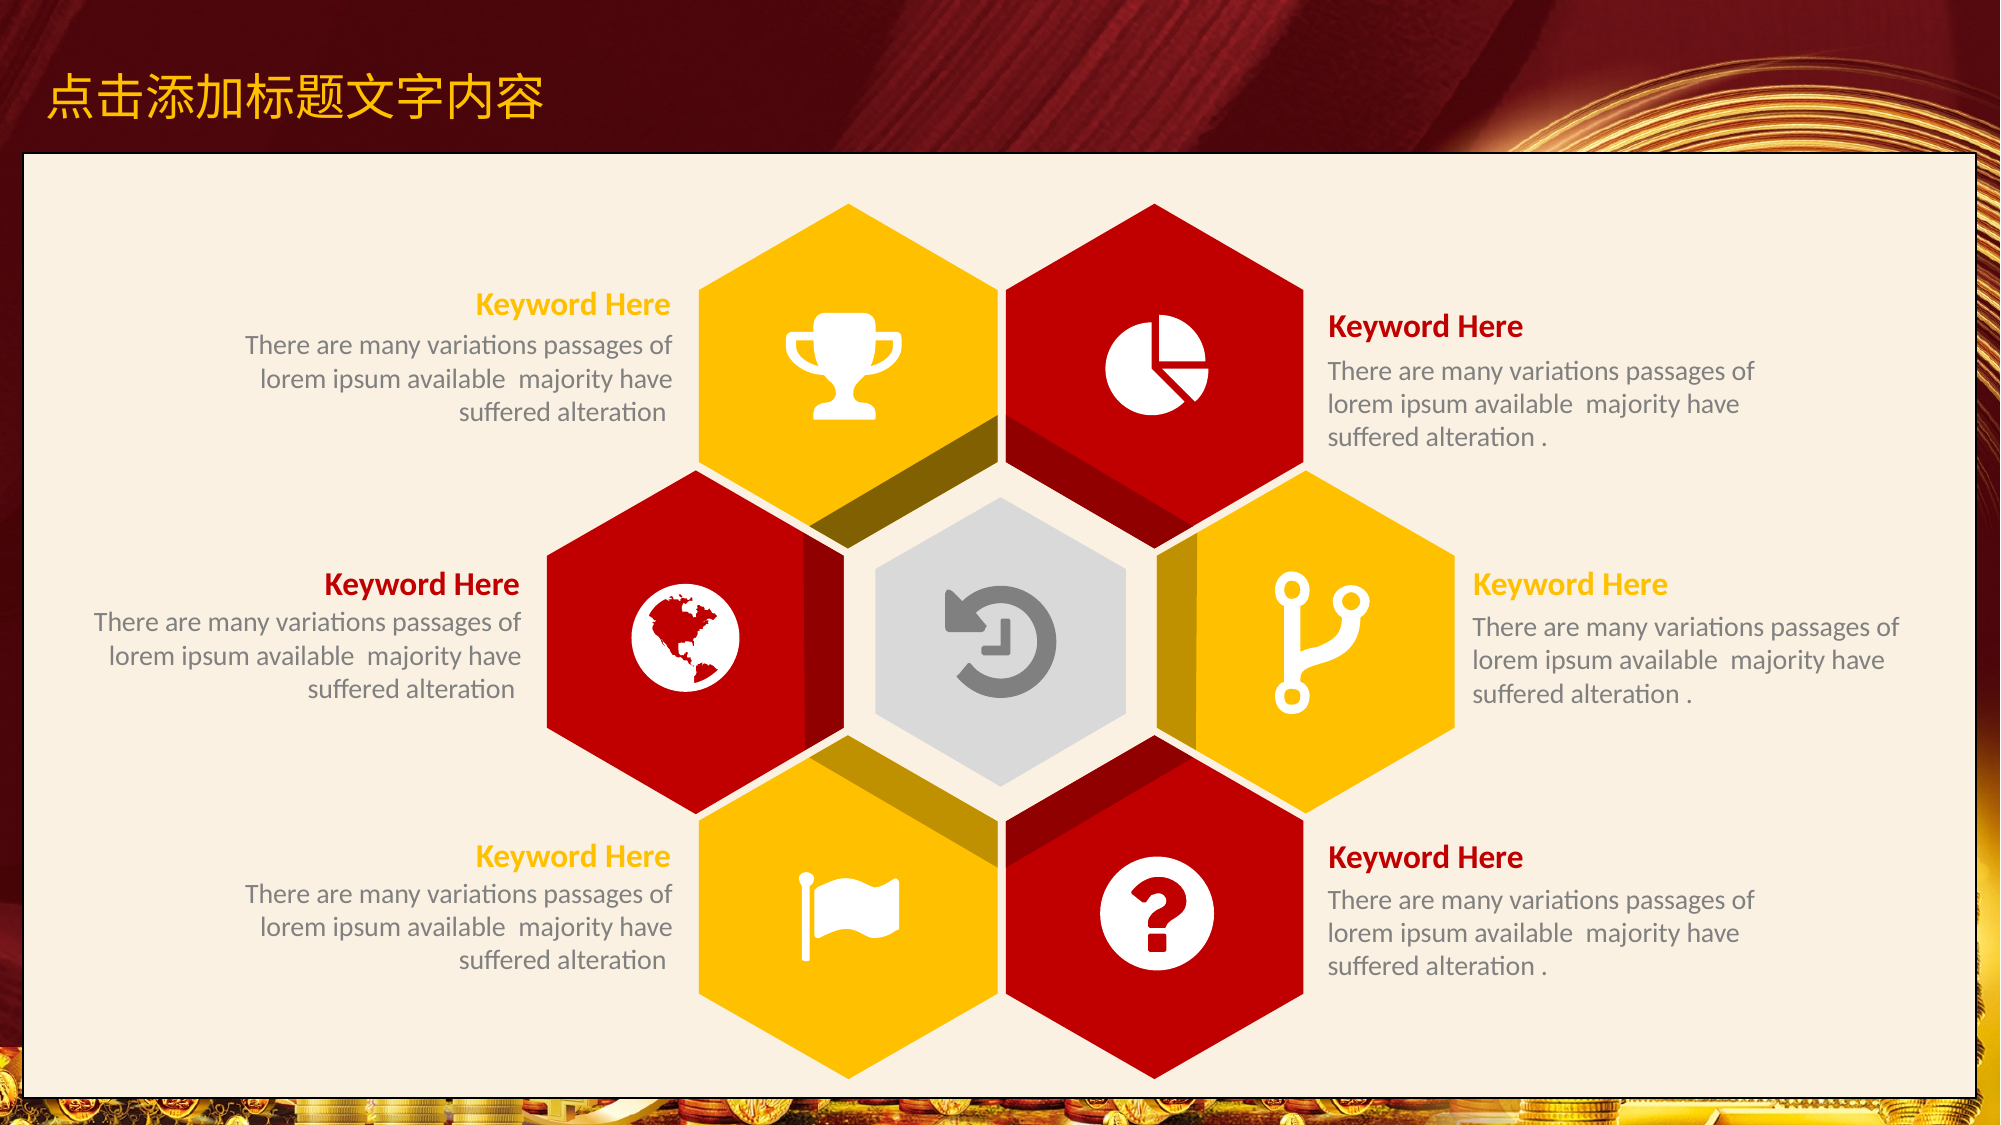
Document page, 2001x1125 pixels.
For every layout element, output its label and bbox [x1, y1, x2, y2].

text_box [174, 833, 673, 977]
text_box [698, 735, 998, 1080]
text_box [174, 281, 673, 429]
text_box [546, 470, 844, 815]
text_box [1327, 835, 1826, 983]
text_box [1156, 470, 1455, 814]
text_box [1005, 203, 1304, 549]
text_box [1005, 735, 1304, 1080]
text_box [1472, 562, 1971, 710]
text_box [875, 496, 1127, 787]
text_box [698, 203, 998, 549]
text_box [23, 562, 522, 706]
text_box [1327, 303, 1826, 454]
picture [0, 0, 2000, 1125]
